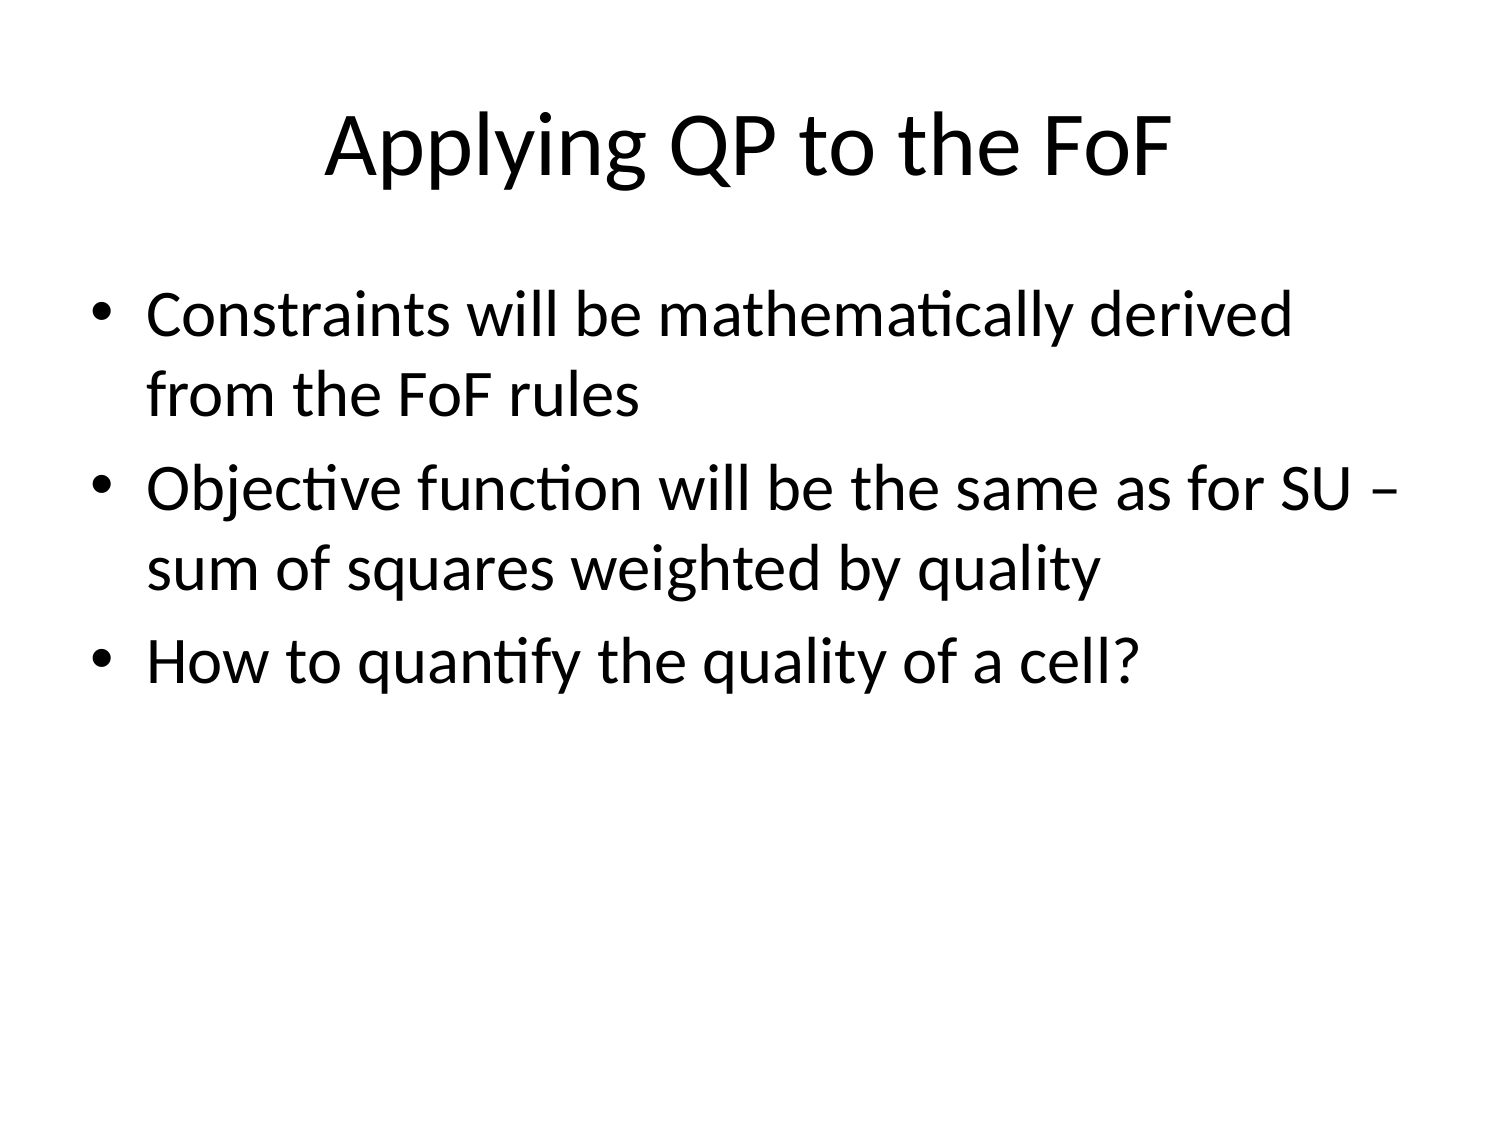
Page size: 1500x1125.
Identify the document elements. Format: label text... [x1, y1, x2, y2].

title Applying QP to the FoF [75, 45, 1425, 233]
list Constraints will be mathematically derived from the FoF rules Objective function will be the same as for SU – sum of squares weighted by quality How to quantify the quality of a cell? [75, 262, 1425, 1005]
